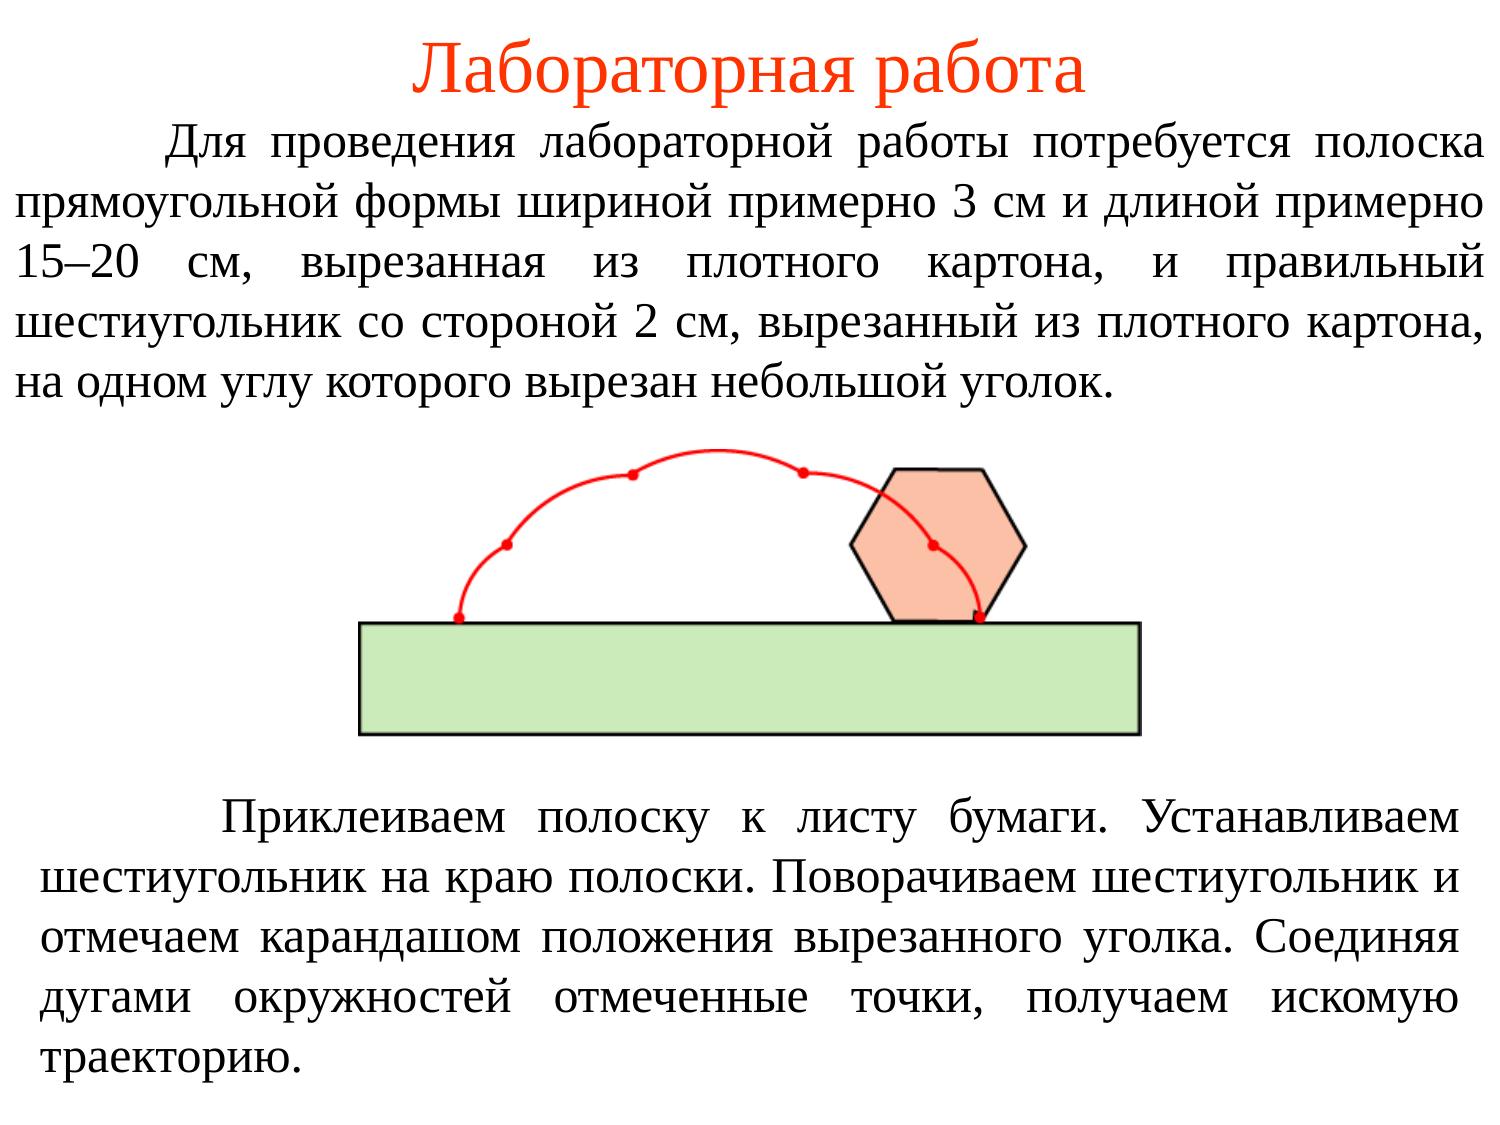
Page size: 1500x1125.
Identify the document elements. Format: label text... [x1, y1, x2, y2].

title Лабораторная работа [112, 24, 1388, 99]
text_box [358, 449, 1142, 738]
text_box Приклеиваем полоску к листу бумаги. Устанавливаем шестиугольник на краю полоски. Поворачиваем шестиугольник и отмечаем карандашом положения вырезанного уголка. Соединяя дугами окружностей отмеченные точки, получаем искомую траекторию. [24, 774, 1475, 1090]
text_box Для проведения лабораторной работы потребуется полоска прямоугольной формы шириной примерно 3 см и длиной примерно 15–20 см, вырезанная из плотного картона, и правильный шестиугольник со стороной 2 см, вырезанный из плотного картона, на одном углу которого вырезан небольшой уголок. [0, 99, 1500, 415]
